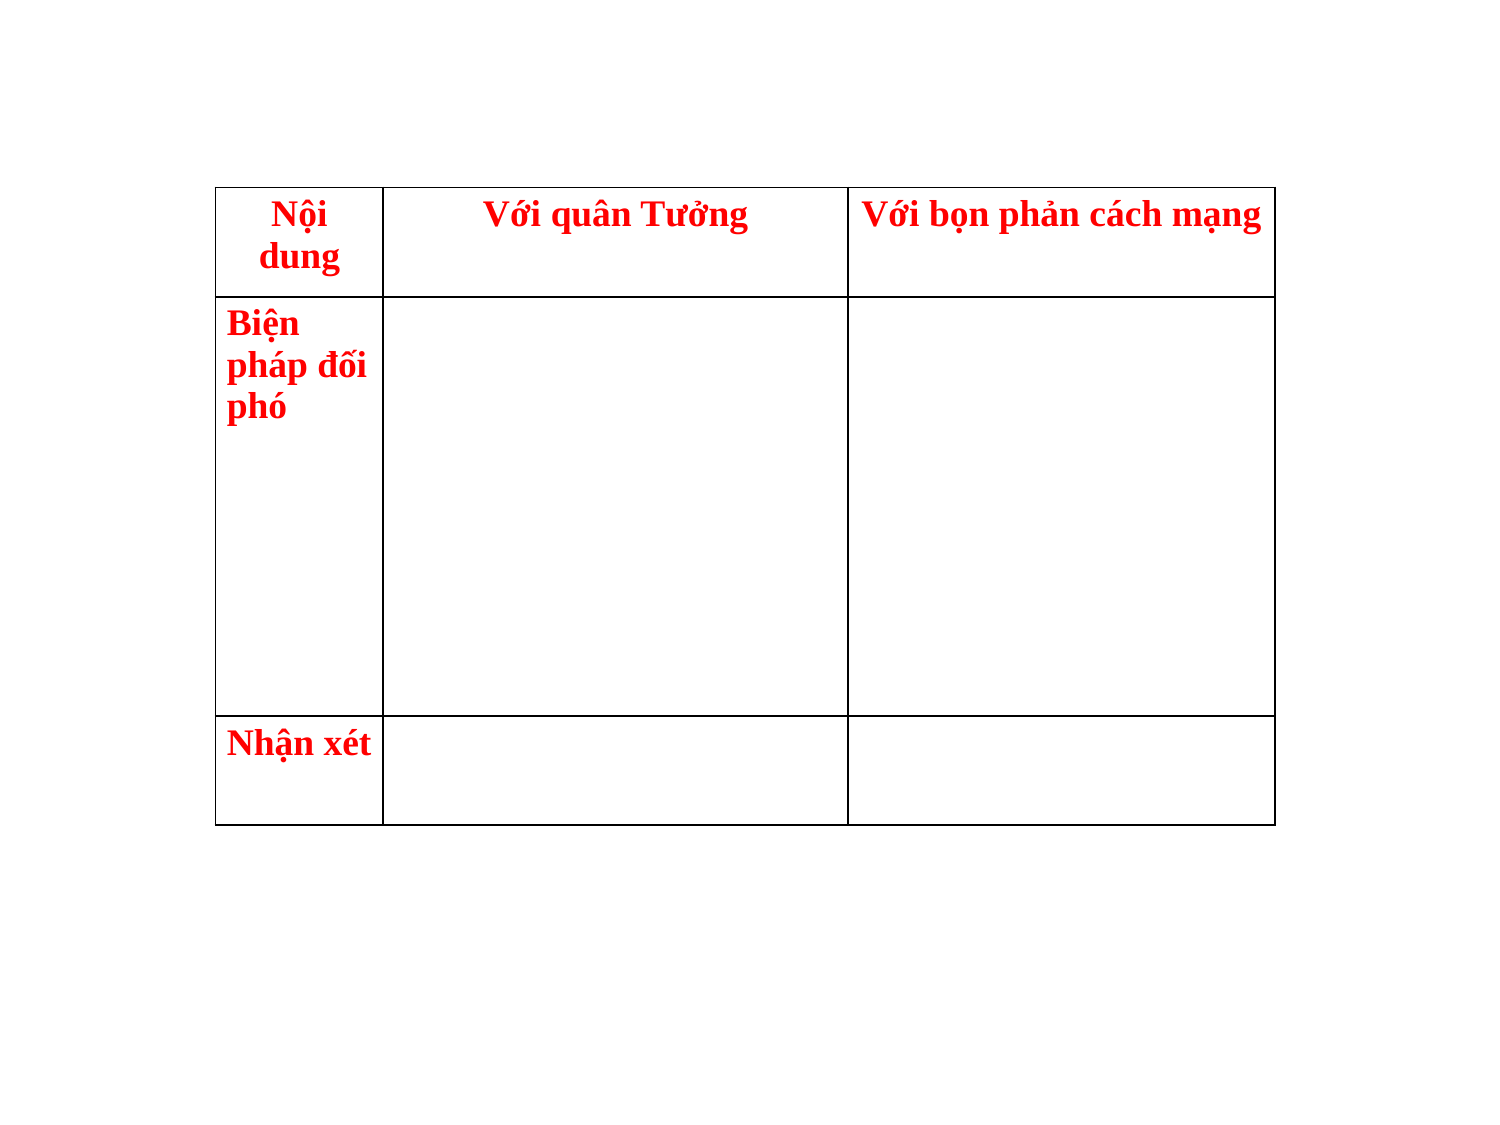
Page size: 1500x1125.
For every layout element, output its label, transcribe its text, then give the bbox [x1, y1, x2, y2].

table_cell [384, 298, 847, 715]
table_cell Nhận xét [216, 717, 382, 824]
table_header Với quân Tưởng [384, 188, 847, 296]
table_header Với bọn phản cách mạng [849, 188, 1274, 296]
table_header Nội dung [216, 188, 382, 296]
table_cell [384, 717, 847, 824]
table_cell [849, 298, 1274, 715]
table_cell [849, 717, 1274, 824]
table_cell Biện pháp đối phó [216, 298, 382, 715]
